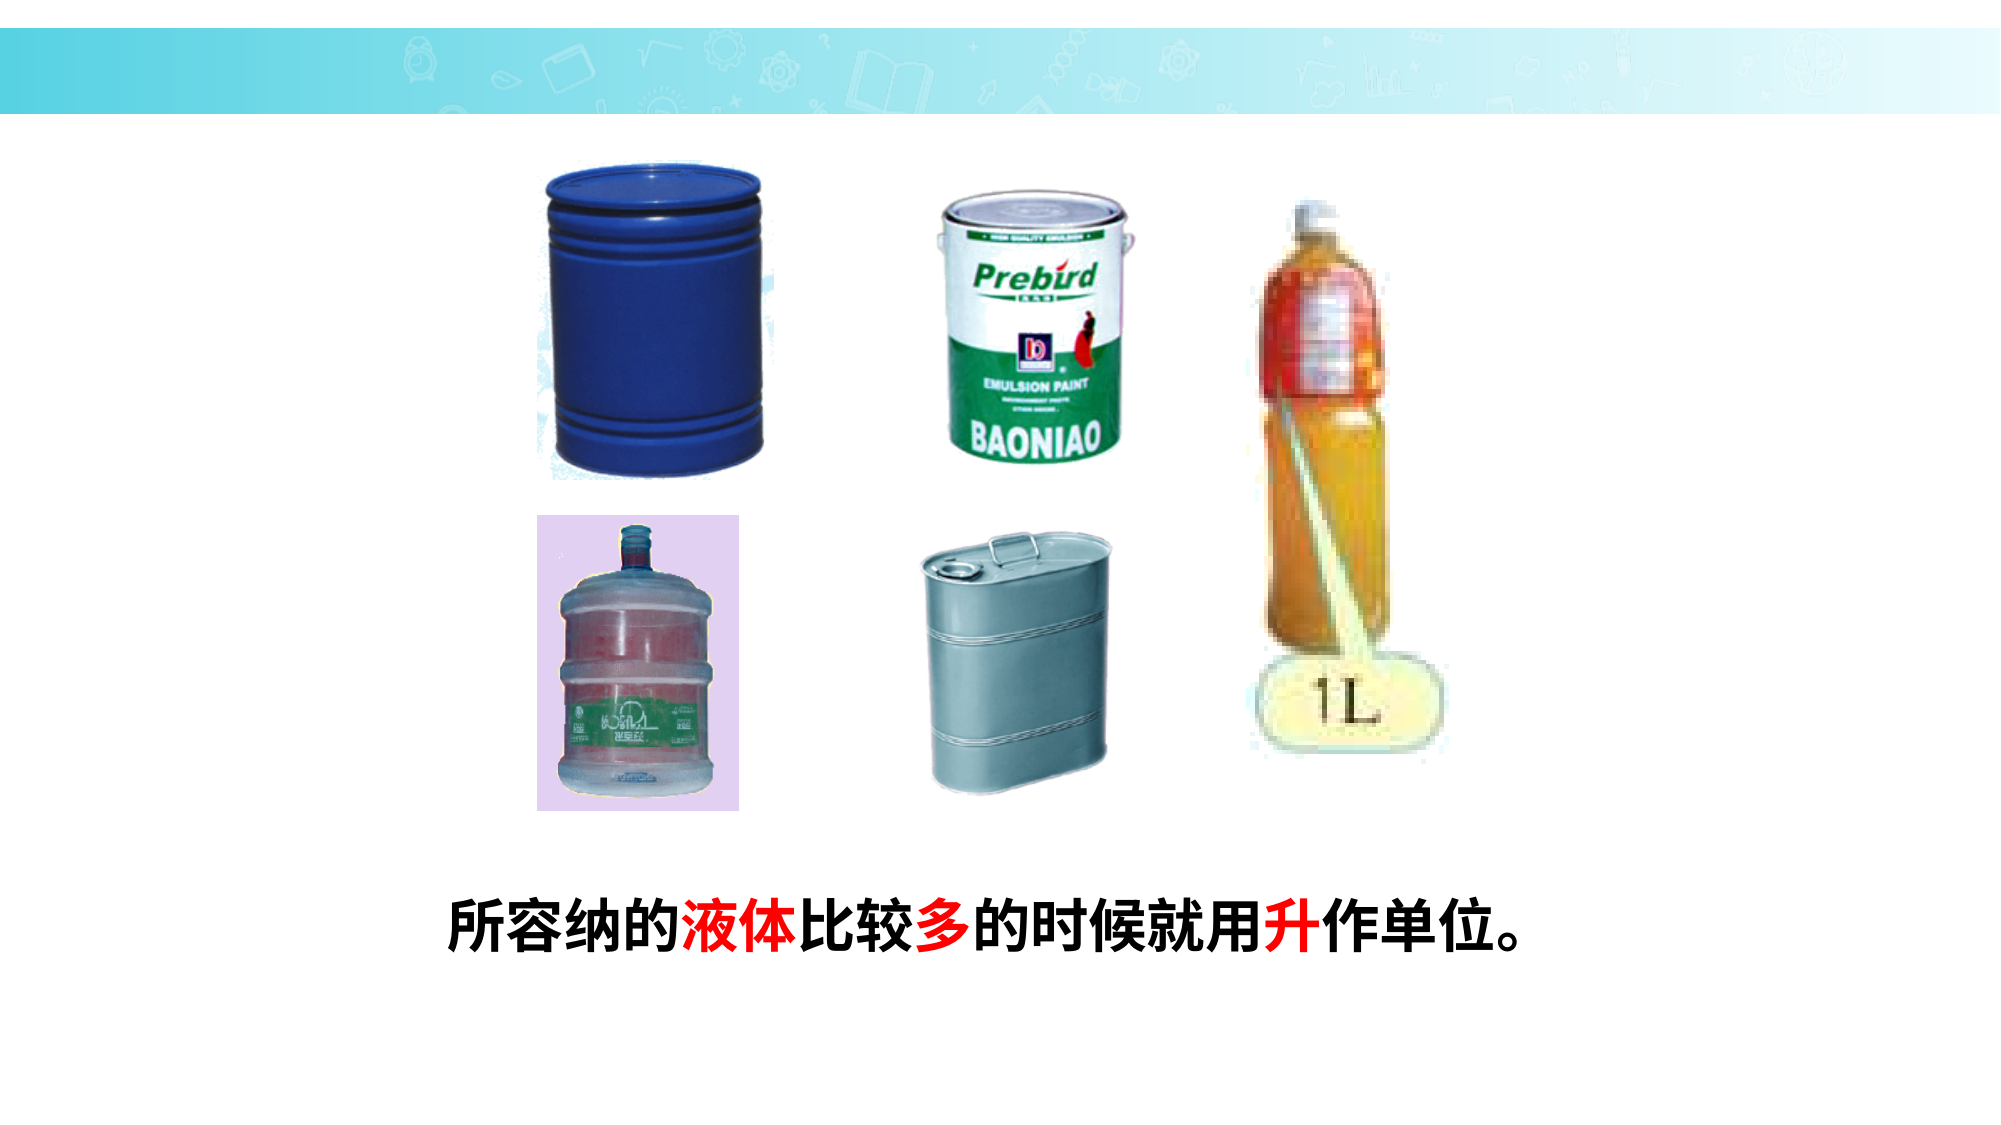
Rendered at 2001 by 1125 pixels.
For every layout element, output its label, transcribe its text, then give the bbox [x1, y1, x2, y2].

text_box 所容纳的液体比较多的时候就用升作单位。 [432, 881, 1804, 967]
picture [915, 526, 1115, 800]
picture [404, 29, 1847, 114]
picture [915, 184, 1150, 469]
picture [1246, 196, 1450, 764]
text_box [537, 515, 739, 811]
picture [537, 160, 775, 480]
